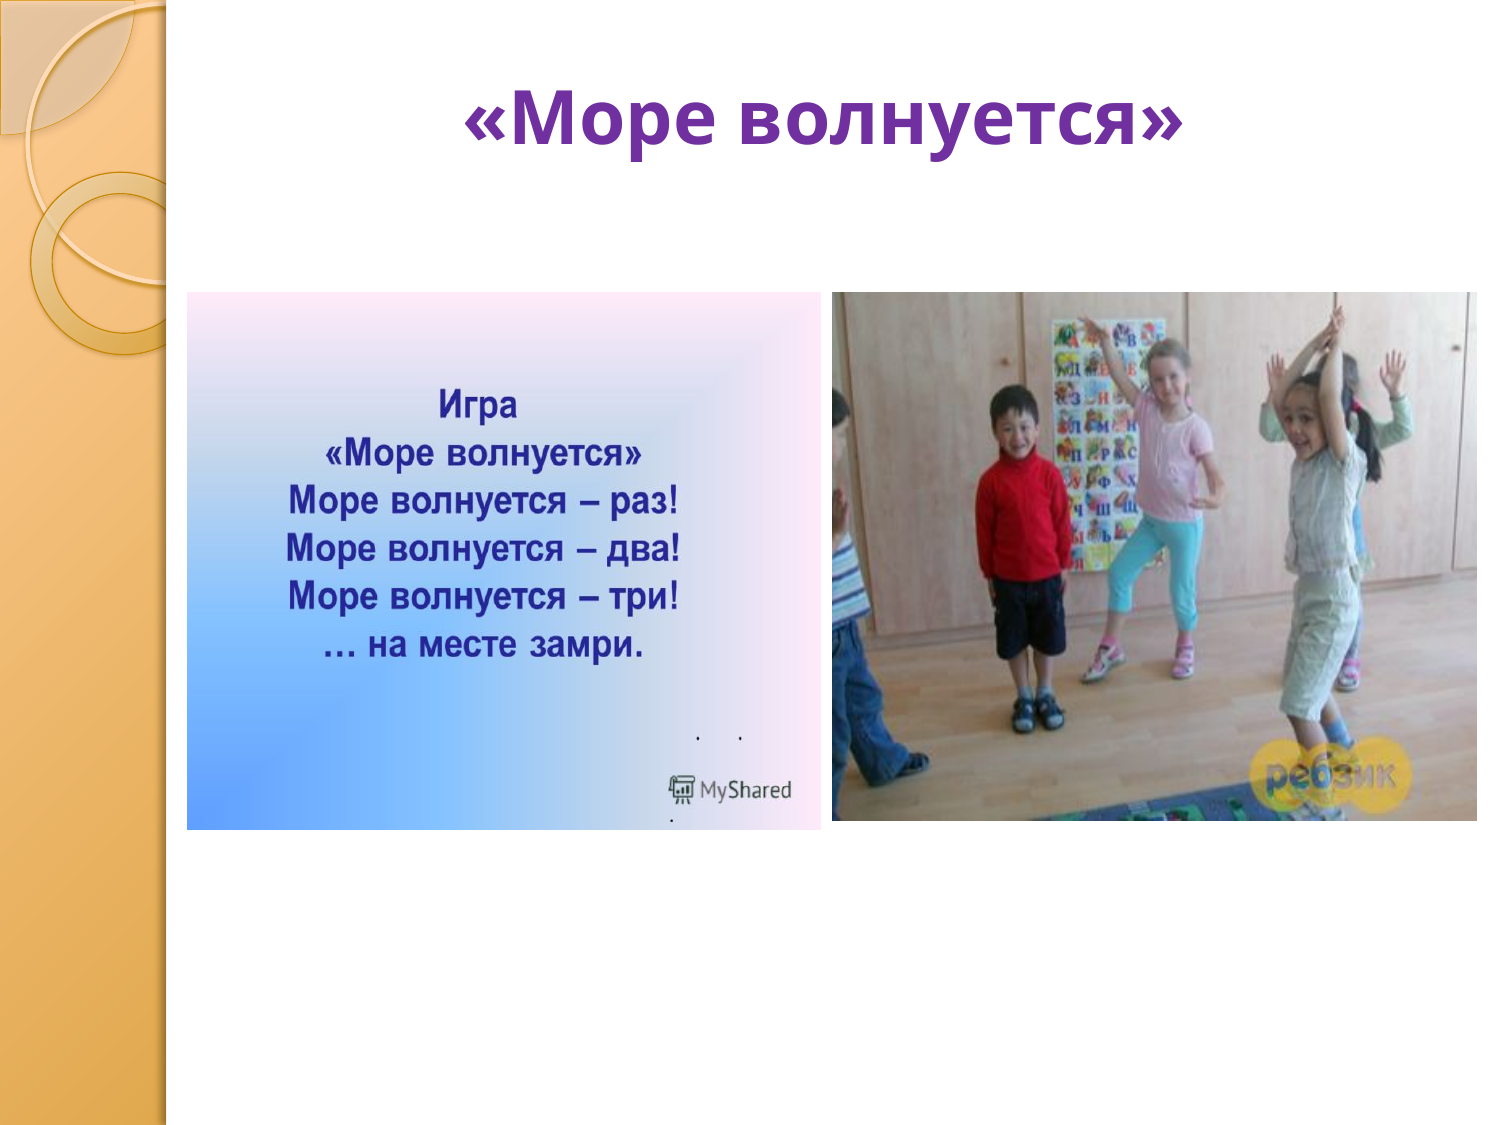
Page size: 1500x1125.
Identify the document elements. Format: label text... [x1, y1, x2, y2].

picture [187, 292, 821, 830]
picture [831, 292, 1477, 821]
title «Море волнуется» [183, 45, 1466, 185]
